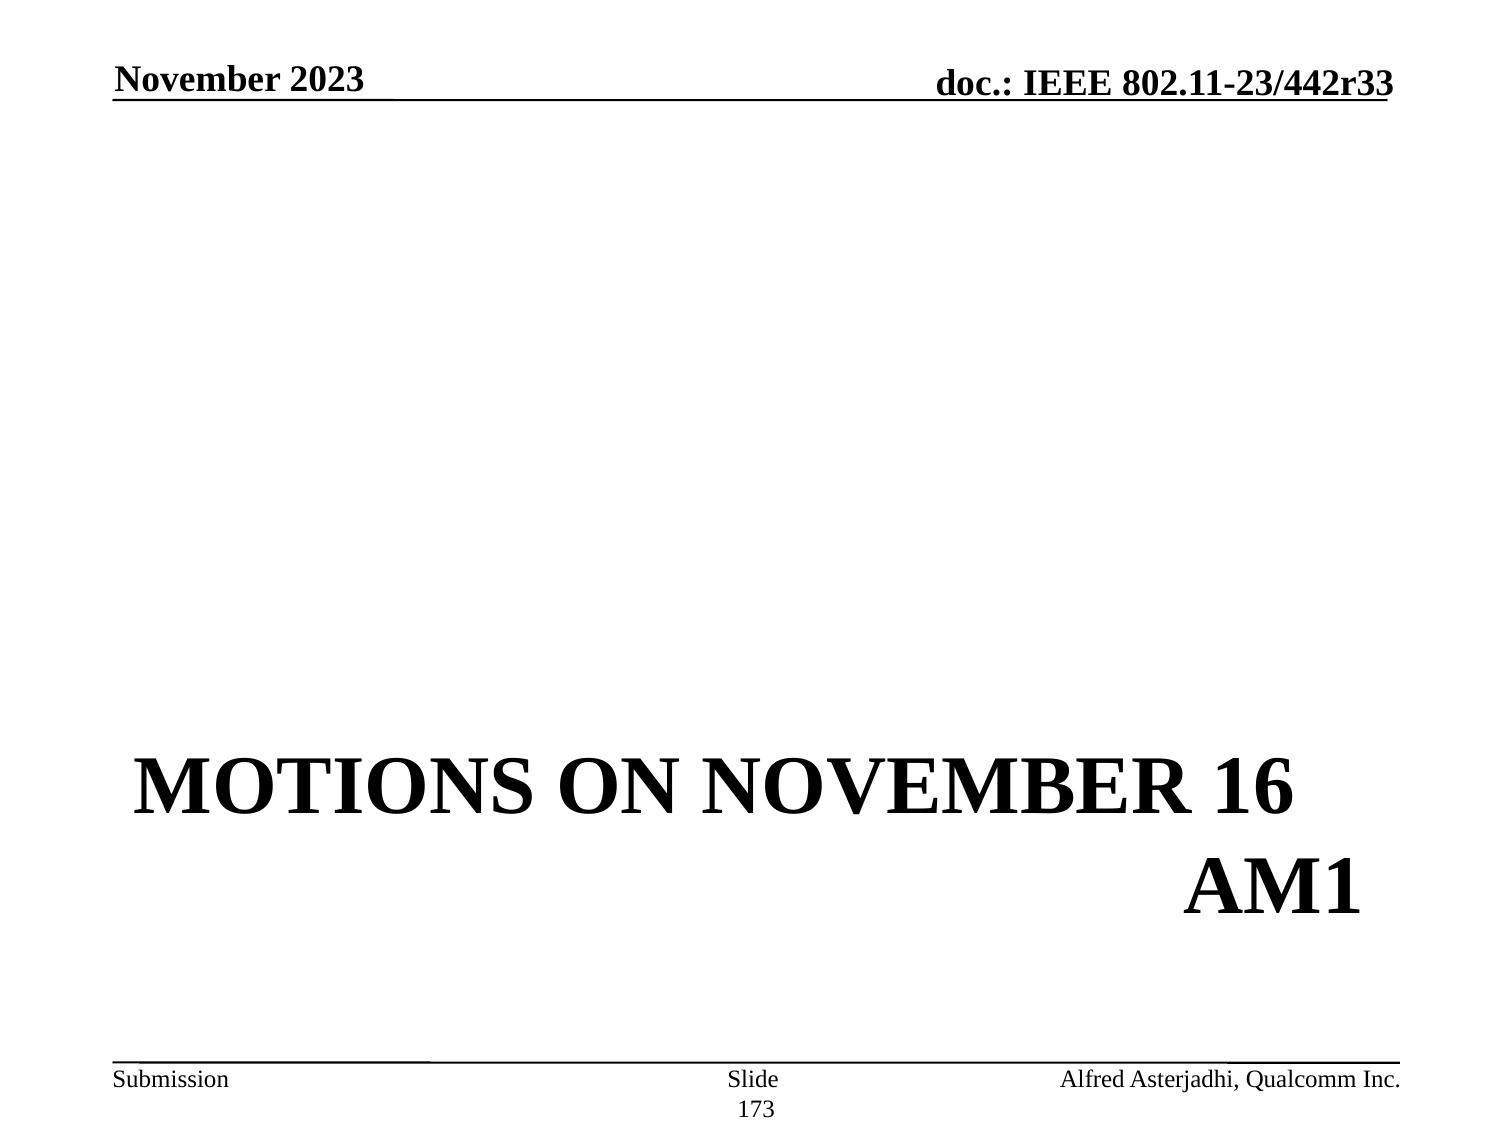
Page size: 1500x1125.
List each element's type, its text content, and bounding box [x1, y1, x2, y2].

footer Alfred Asterjadhi, Qualcomm Inc. [878, 1061, 1402, 1093]
slide_number Slide 173 [712, 1061, 800, 1123]
title Motions on November 16 AM1 [118, 722, 1394, 947]
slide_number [114, 54, 423, 100]
